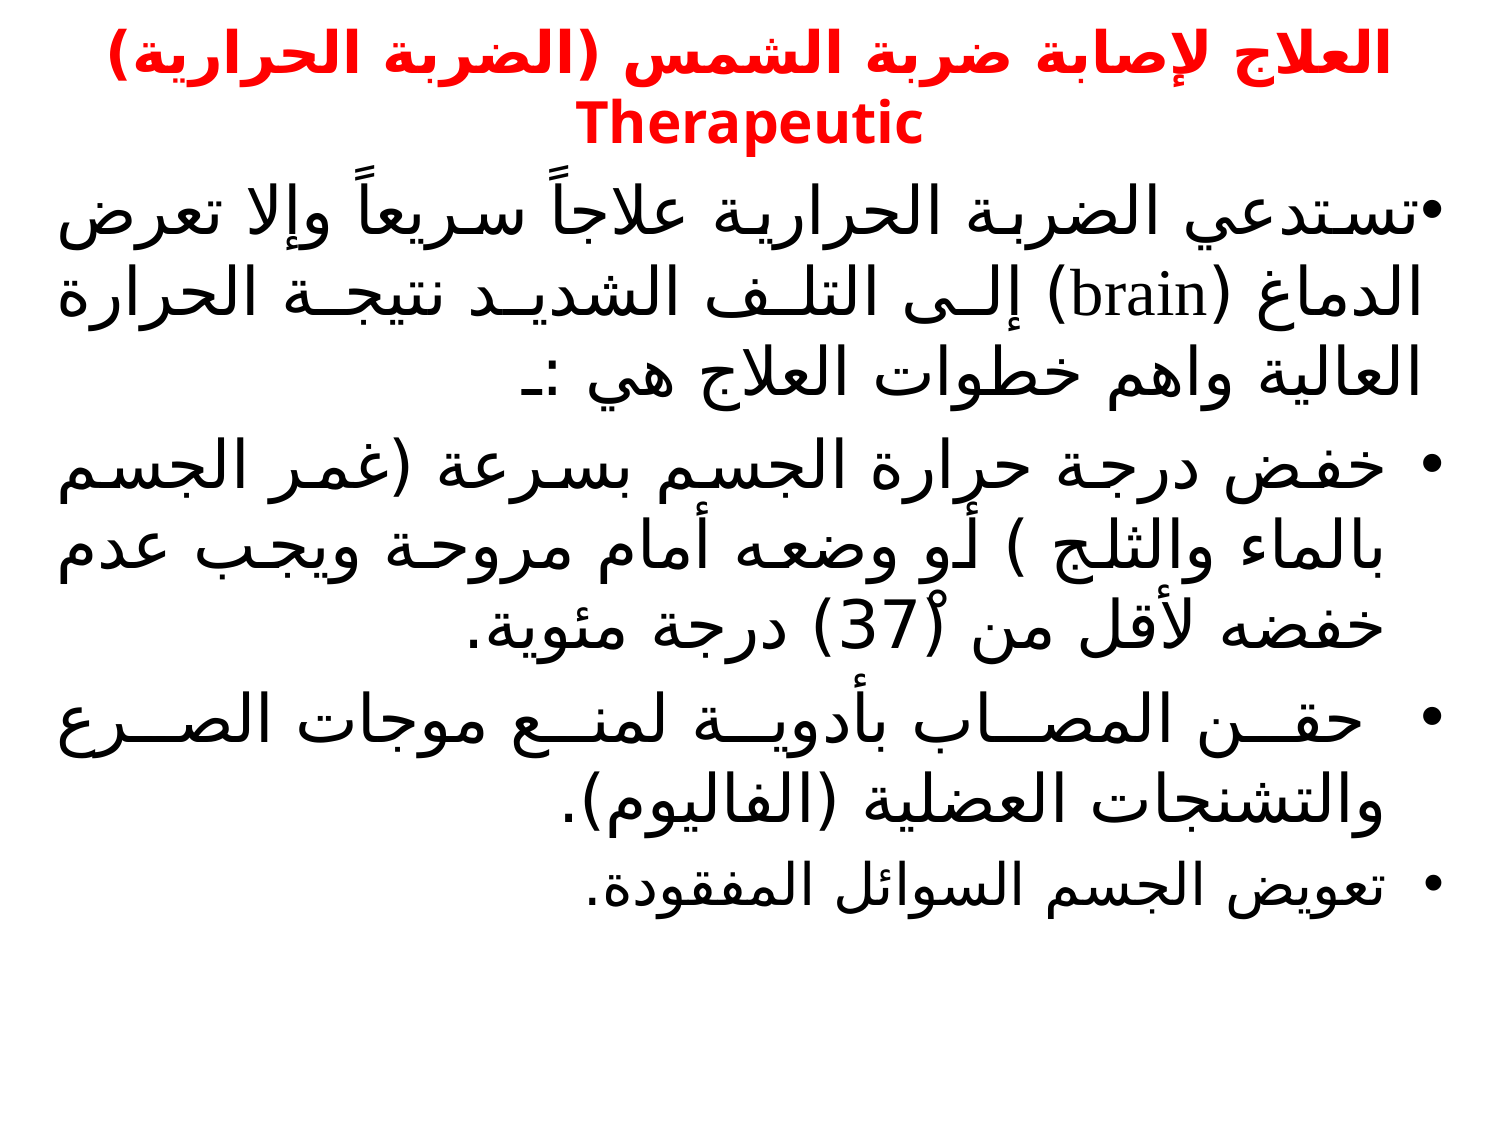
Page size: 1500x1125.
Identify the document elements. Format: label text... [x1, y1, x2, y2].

title العلاج لإصابة ضربة الشمس (الضربة الحرارية) Therapeutic [75, 45, 1425, 126]
list تستدعي الضربة الحرارية علاجاً سريعاً وإلا تعرض الدماغ (brain) إلى التلف الشديد نتيجة الحرارة العالية واهم خطوات العلاج هي :ـ خفض درجة حرارة الجسم بسرعة (غمر الجسم بالماء والثلج ) أو وضعه أمام مروحة ويجب عدم خفضه لأقل من (37ْ) درجة مئوية. حقن المصاب بأدوية لمنع موجات الصرع والتشنجات العضلية (الفاليوم). تعويض الجسم السوائل المفقودة. [41, 160, 1459, 1083]
